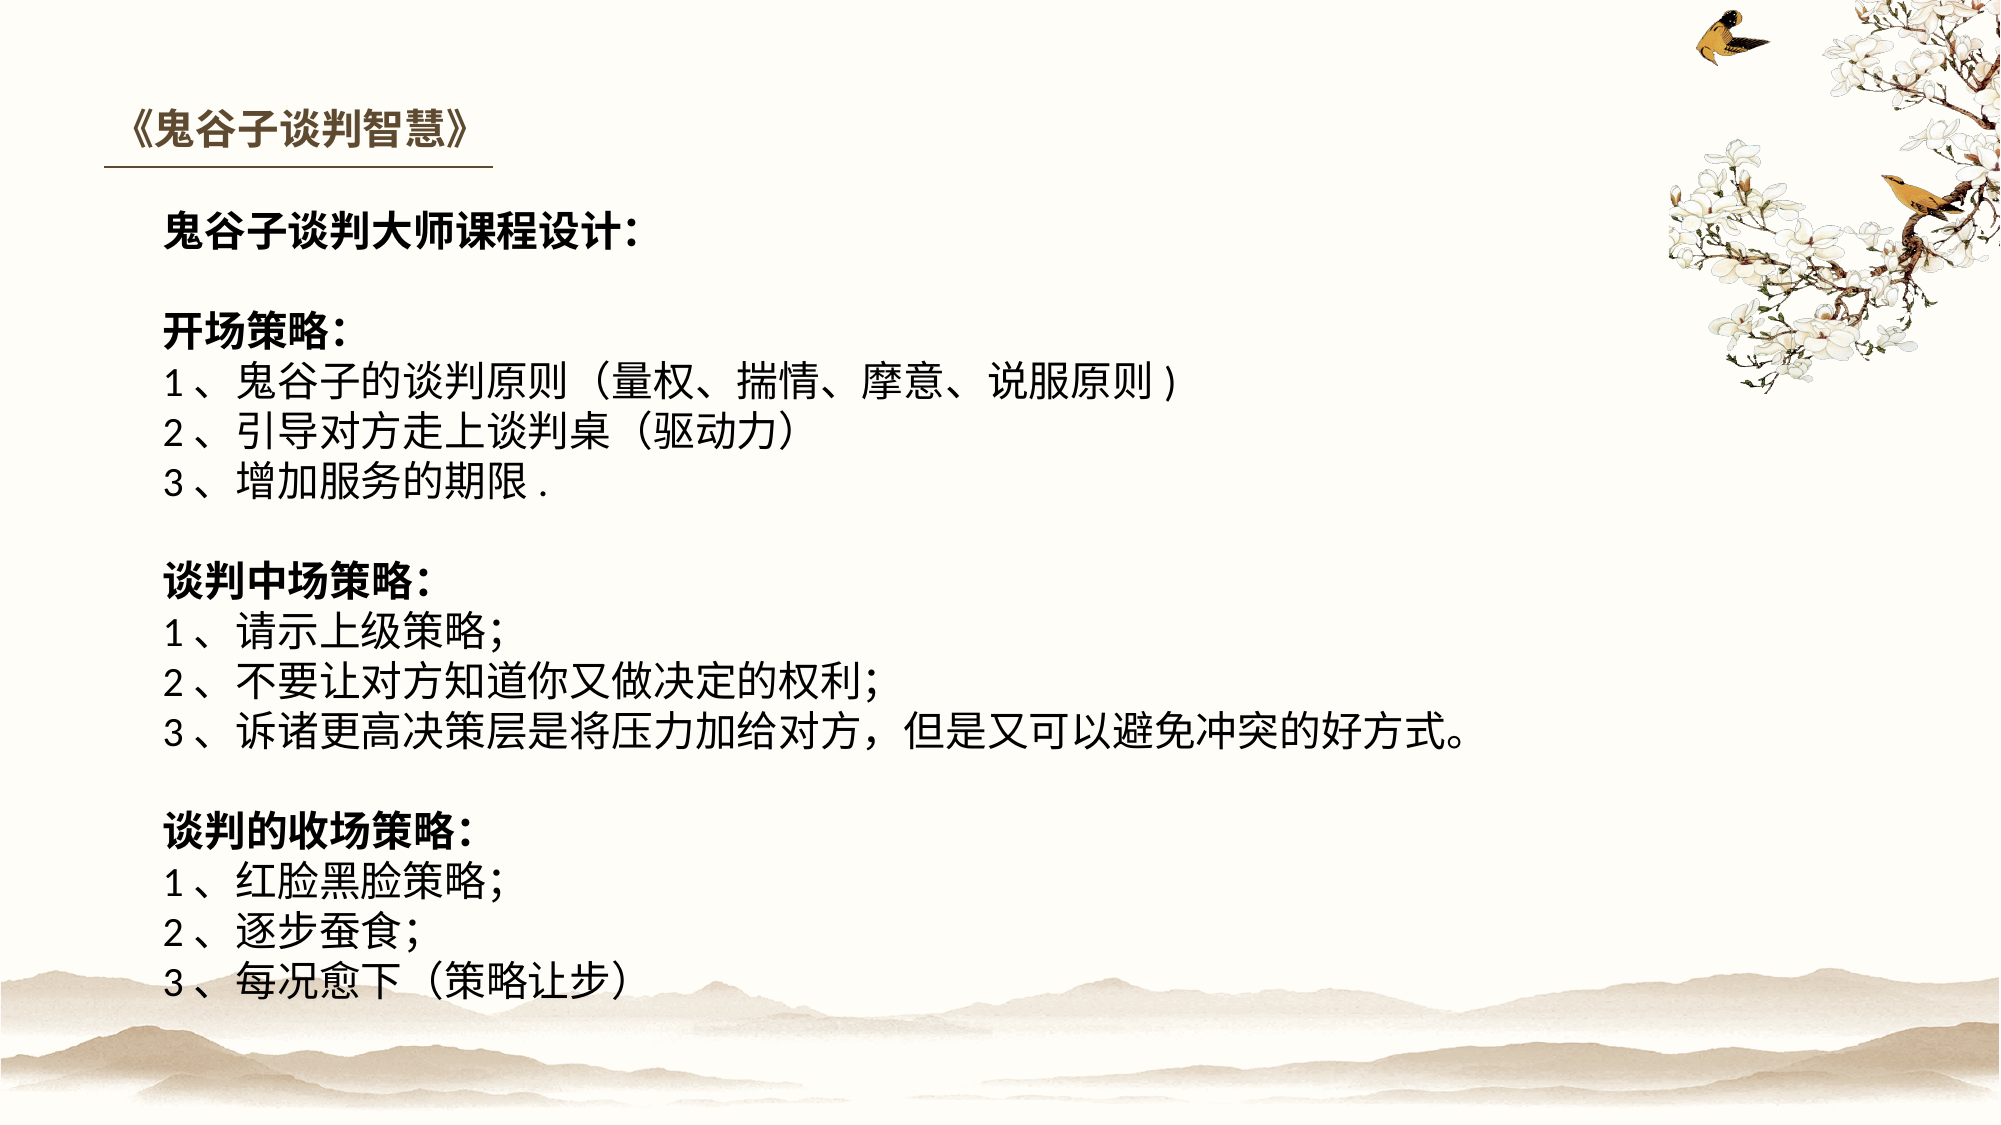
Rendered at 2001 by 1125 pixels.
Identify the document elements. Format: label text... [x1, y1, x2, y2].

text_box 《鬼谷子谈判智慧》 [97, 95, 503, 211]
text_box 鬼谷子谈判大师课程设计： 开场策略： 1、鬼谷子的谈判原则（量权、揣情、摩意、说服原则) 2、引导对方走上谈判桌（驱动力） 3、增加服务的期限. 谈判中场策略： 1、请示上级策略； 2、不要让对方知道你又做决定的权利； 3、诉诸更高决策层是将压力加给对方，但是又可以避免冲突的好方式。 谈判的收场策略： 1、红脸黑脸策略； 2、逐步蚕食； 3、每况愈下（策略让步） [147, 197, 1869, 1113]
picture [1668, 0, 2000, 394]
